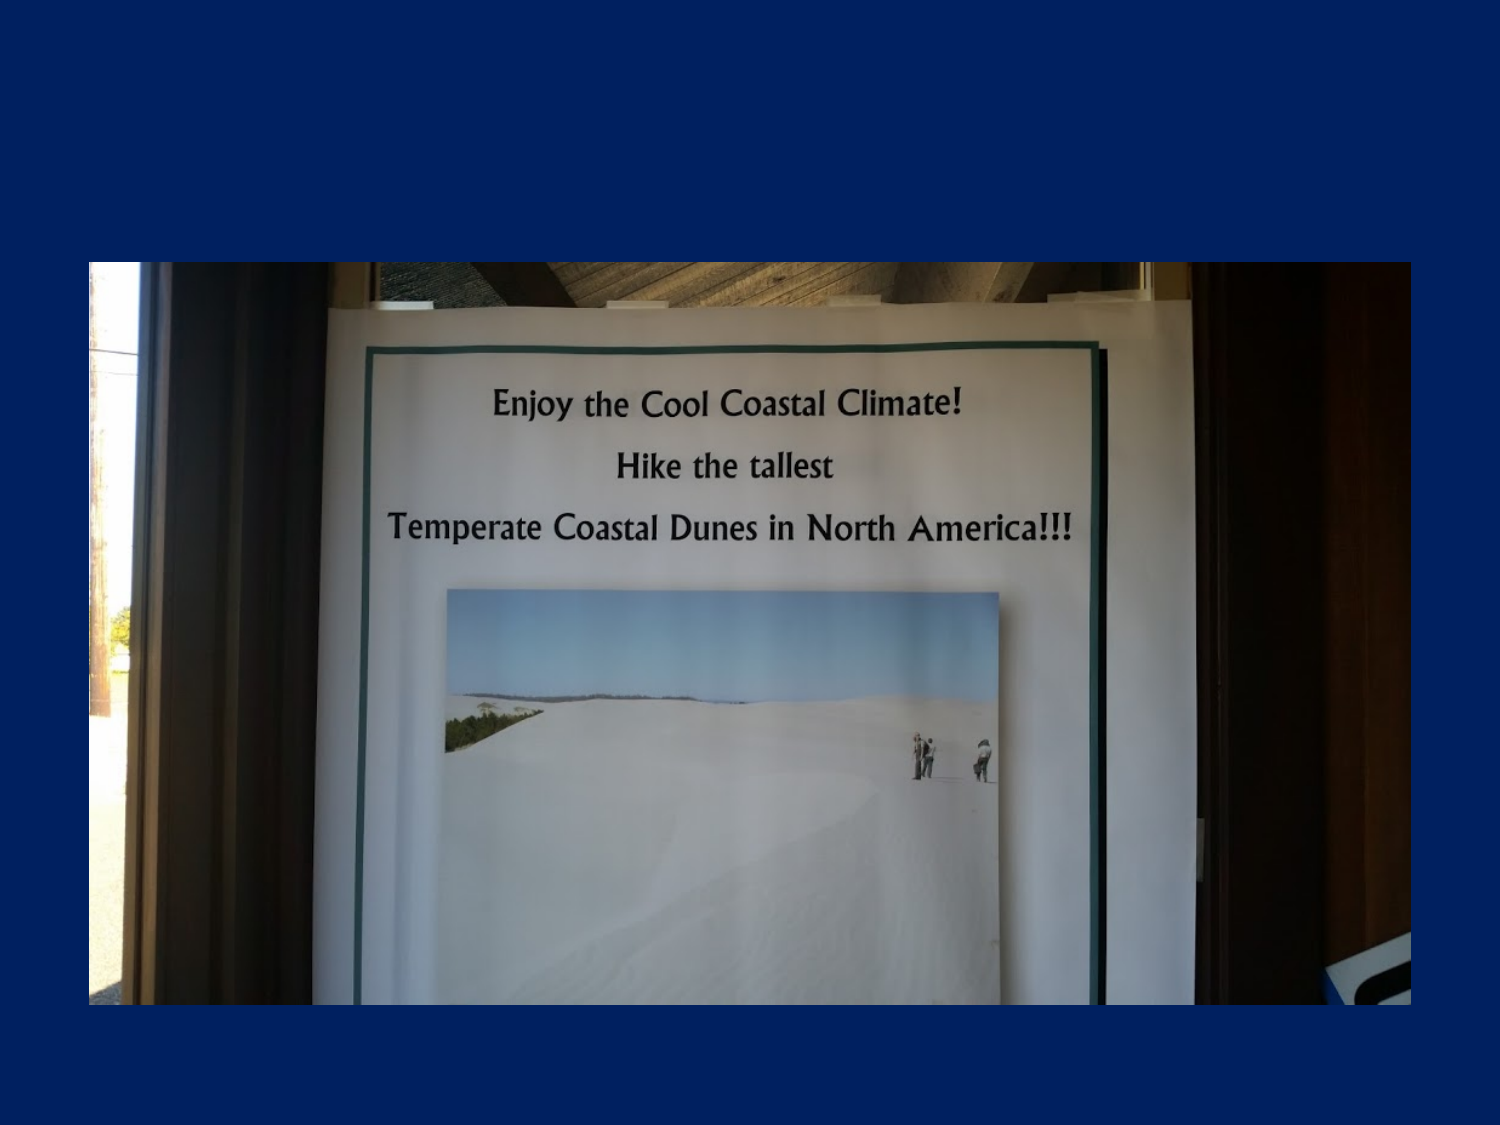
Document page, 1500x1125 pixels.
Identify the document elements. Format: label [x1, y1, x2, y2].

list [89, 262, 1411, 1006]
